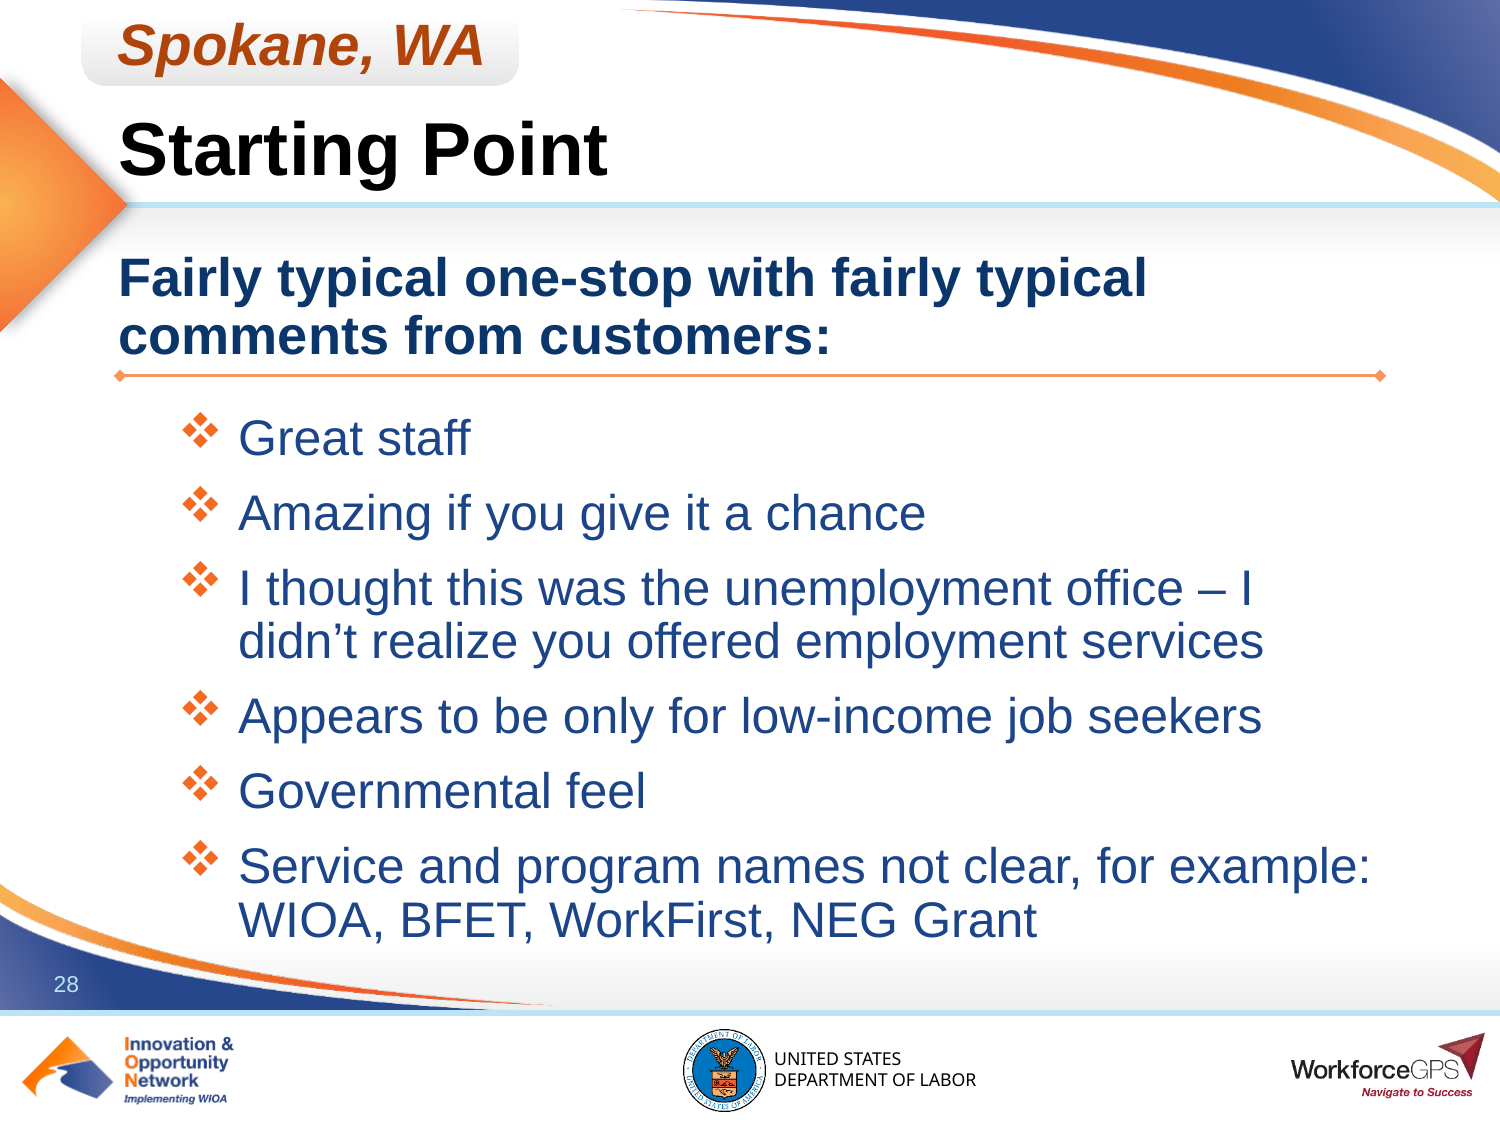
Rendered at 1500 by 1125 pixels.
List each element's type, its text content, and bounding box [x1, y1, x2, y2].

picture [683, 1029, 766, 1112]
picture [0, 882, 573, 1010]
list Fairly typical one-stop with fairly typical comments from customers: Great staff Amazing if you give it a chance I thought this was the unemployment office – I didn’t realize you offered employment services Appears to be only for low-income job seekers Governmental feel Service and program names not clear, for example: WIOA, BFET, WorkFirst, NEG Grant [103, 241, 1397, 998]
picture [589, 0, 1500, 202]
picture [1289, 1032, 1487, 1099]
picture [21, 1036, 235, 1105]
title Starting Point [103, 54, 1397, 200]
